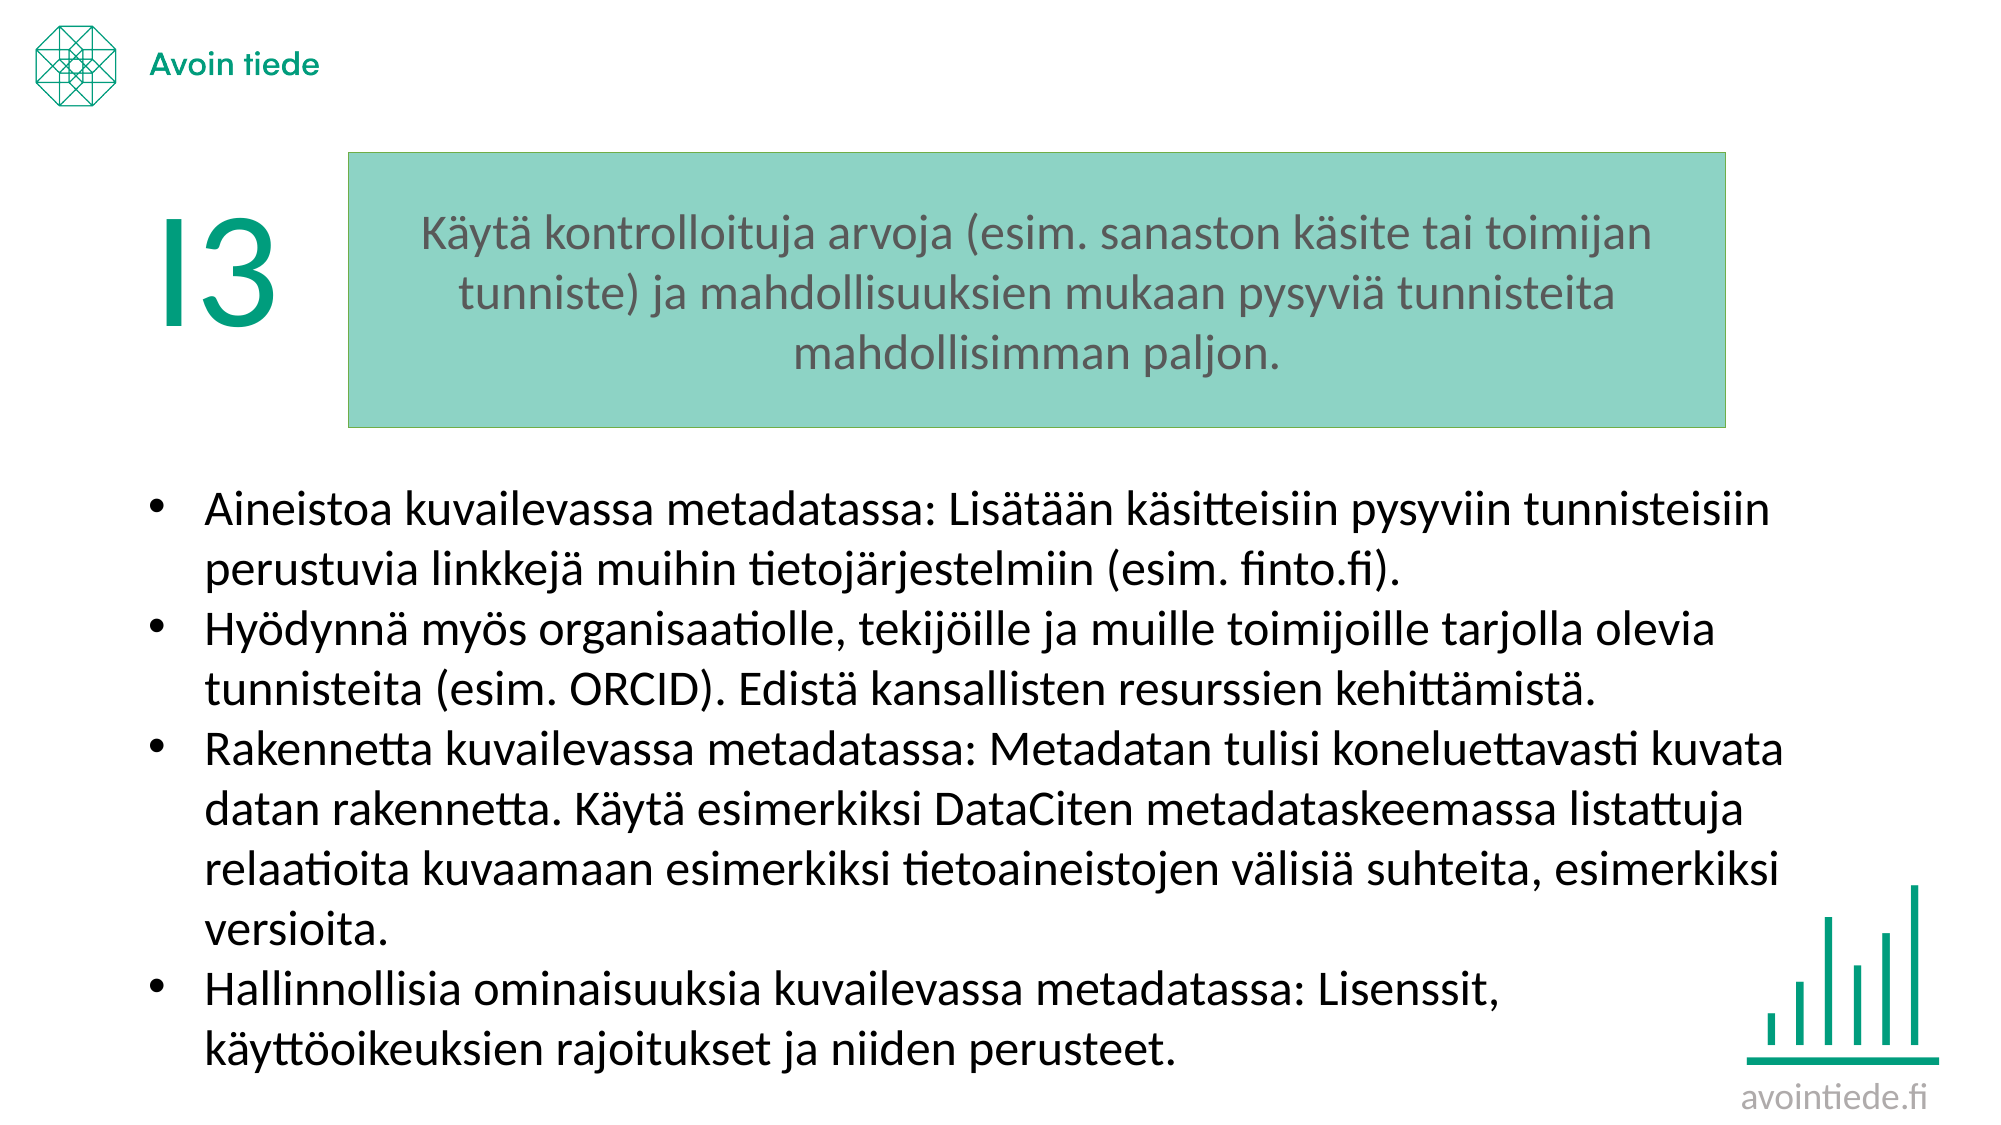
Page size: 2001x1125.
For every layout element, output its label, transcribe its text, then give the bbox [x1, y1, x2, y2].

picture [1601, 742, 2000, 1125]
picture [0, 0, 475, 184]
text_box Aineistoa kuvailevassa metadatassa: Lisätään käsitteisiin pysyviin tunnisteisiin perustuvia linkkejä muihin tietojärjestelmiin (esim. finto.fi). Hyödynnä myös organisaatiolle, tekijöille ja muille toimijoille tarjolla olevia tunnisteita (esim. ORCID). Edistä kansallisten resurssien kehittämistä. Rakennetta kuvailevassa metadatassa: Metadatan tulisi koneluettavasti kuvata datan rakennetta. Käytä esimerkiksi DataCiten metadataskeemassa listattuja relaatioita kuvaamaan esimerkiksi tietoaineistojen välisiä suhteita, esimerkiksi versioita. Hallinnollisia ominaisuuksia kuvailevassa metadatassa: Lisenssit, käyttöoikeuksien rajoitukset ja niiden perusteet. [133, 467, 1909, 1083]
text_box I3 [133, 184, 301, 368]
text_box Käytä kontrolloituja arvoja (esim. sanaston käsite tai toimijan tunniste) ja mahdollisuuksien mukaan pysyviä tunnisteita mahdollisimman paljon. [348, 152, 1726, 428]
